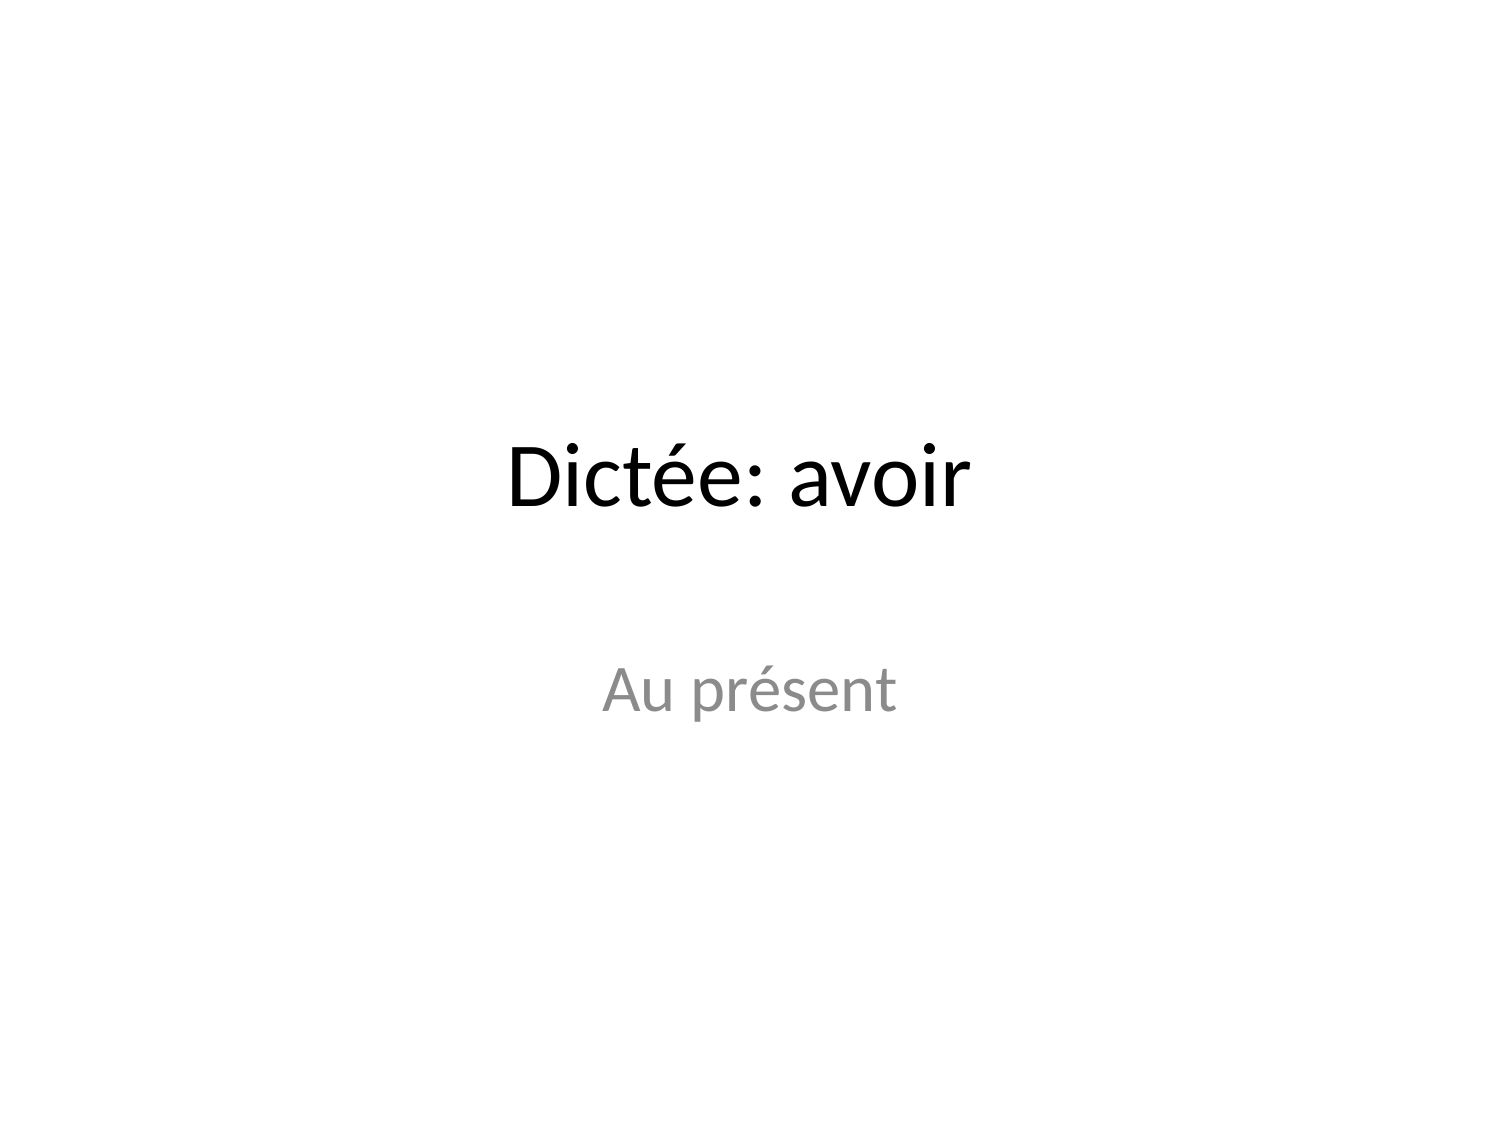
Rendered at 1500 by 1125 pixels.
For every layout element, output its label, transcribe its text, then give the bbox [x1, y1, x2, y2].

subtitle Au présent [225, 637, 1275, 925]
title Dictée: avoir [112, 349, 1388, 591]
